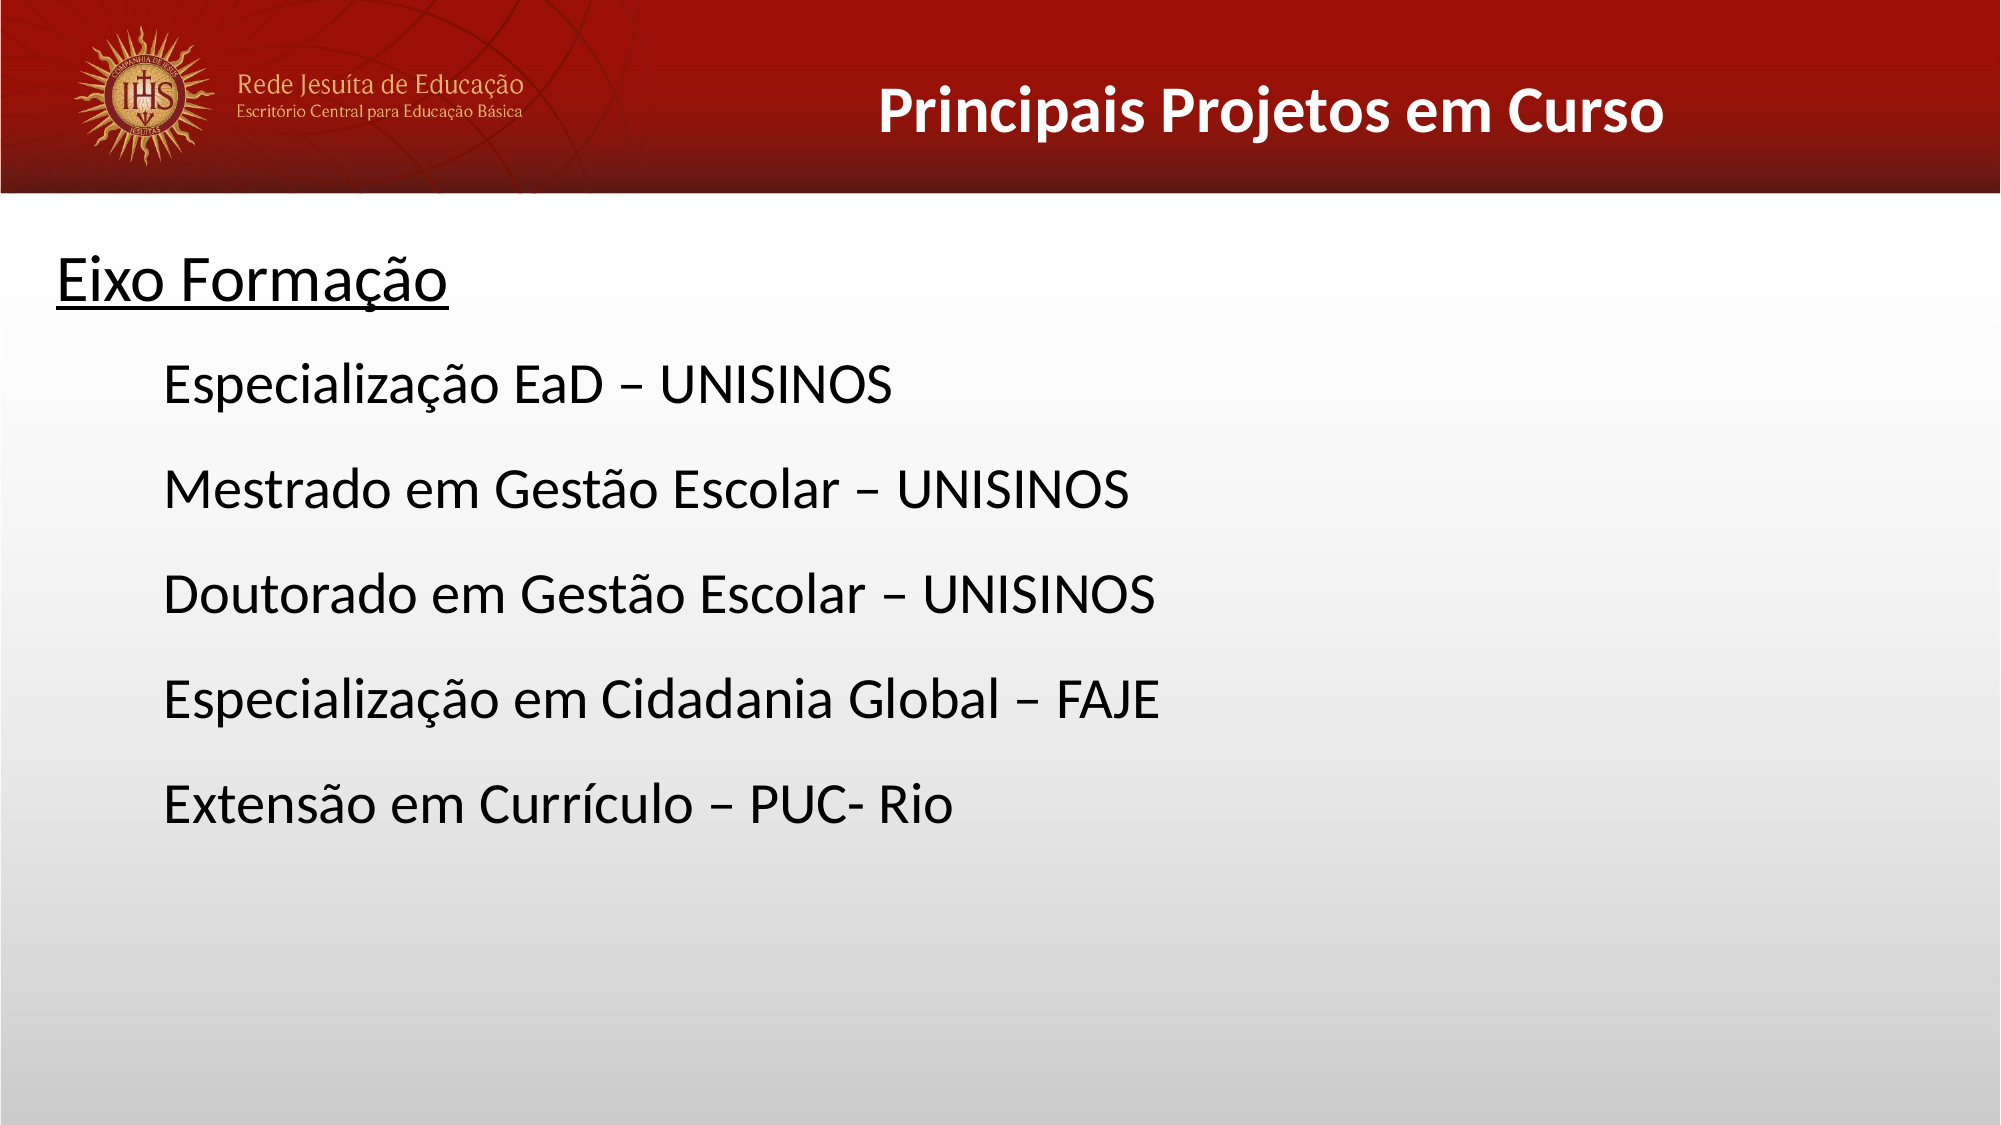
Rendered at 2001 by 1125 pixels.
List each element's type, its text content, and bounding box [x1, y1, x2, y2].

text_box Especialização EaD – UNISINOS Mestrado em Gestão Escolar – UNISINOS Doutorado em Gestão Escolar – UNISINOS Especialização em Cidadania Global – FAJE Extensão em Currículo – PUC- Rio [148, 302, 1835, 843]
text_box Eixo Formação [41, 227, 1728, 323]
text_box Principais Projetos em Curso [665, 58, 1895, 153]
picture [0, 0, 2001, 1125]
